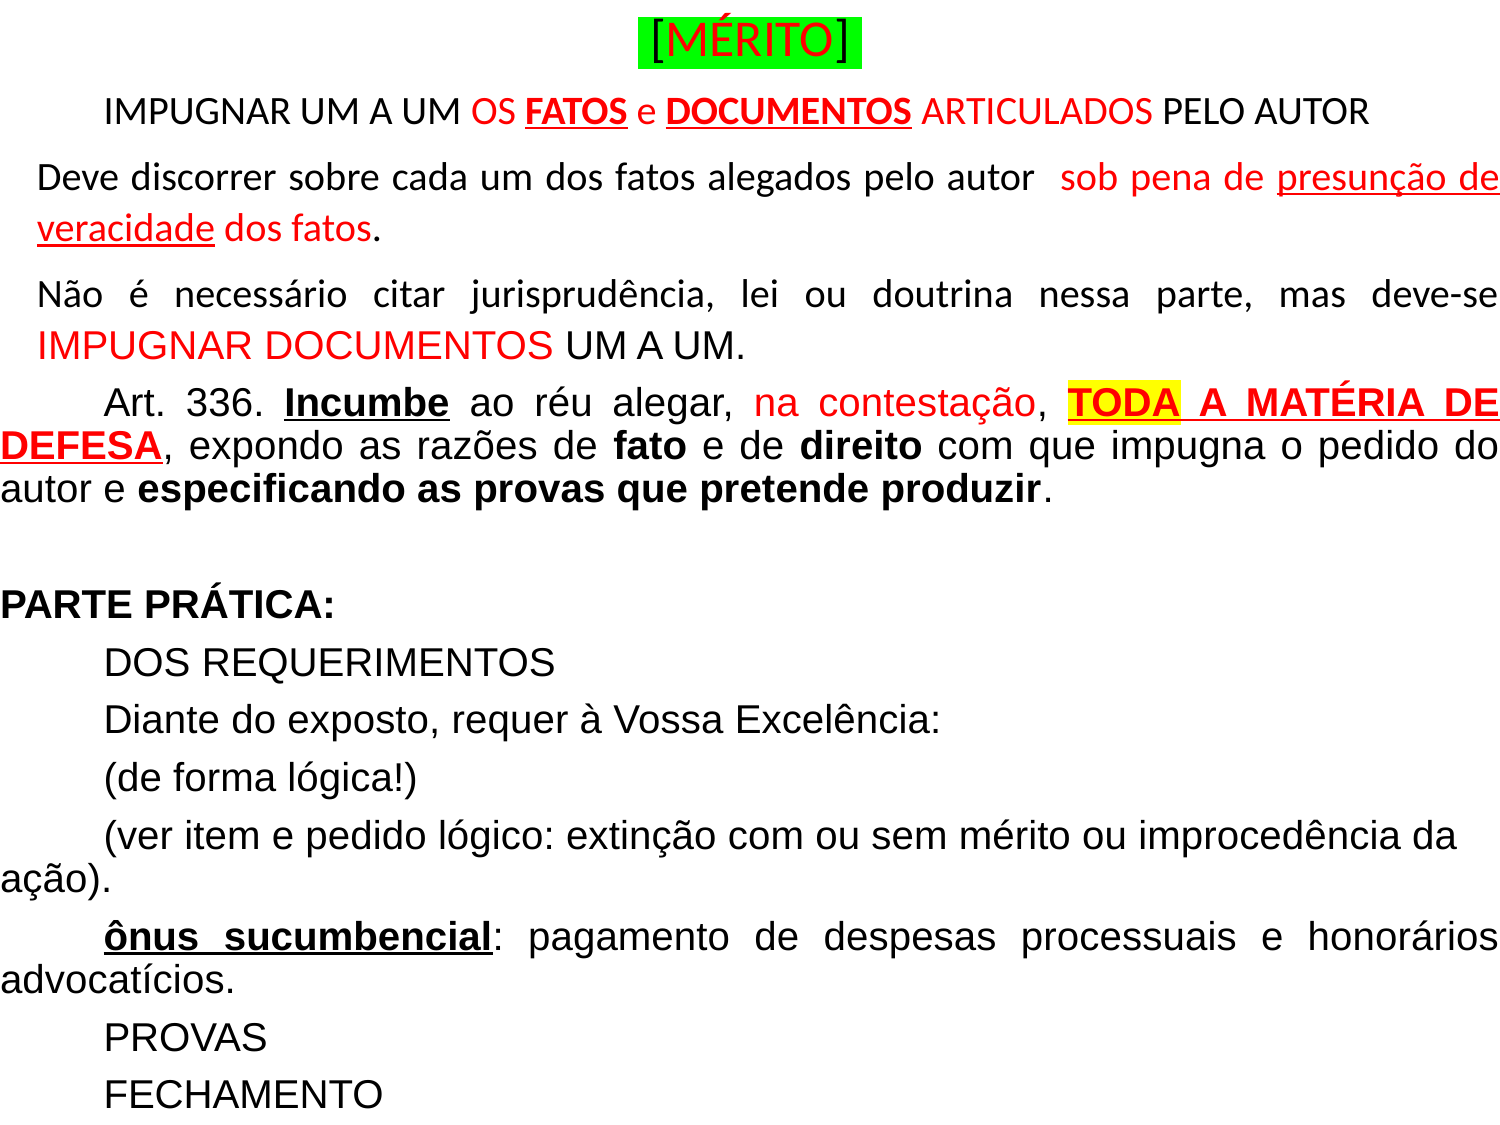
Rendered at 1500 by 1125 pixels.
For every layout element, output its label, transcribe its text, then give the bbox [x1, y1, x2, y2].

list [MÉRITO] IMPUGNAR UM A UM OS FATOS e DOCUMENTOS ARTICULADOS PELO AUTOR Deve discorrer sobre cada um dos fatos alegados pelo autor sob pena de presunção de veracidade dos fatos. Não é necessário citar jurisprudência, lei ou doutrina nessa parte, mas deve-se IMPUGNAR DOCUMENTOS UM A UM. Art. 336. Incumbe ao réu alegar, na contestação, TODA A MATÉRIA DE DEFESA, expondo as razões de fato e de direito com que impugna o pedido do autor e especificando as provas que pretende produzir. PARTE PRÁTICA: DOS REQUERIMENTOS Diante do exposto, requer à Vossa Excelência: (de forma lógica!) (ver item e pedido lógico: extinção com ou sem mérito ou improcedência da ação). ônus sucumbencial: pagamento de despesas processuais e honorários advocatícios. PROVAS FECHAMENTO [0, 0, 1500, 1125]
